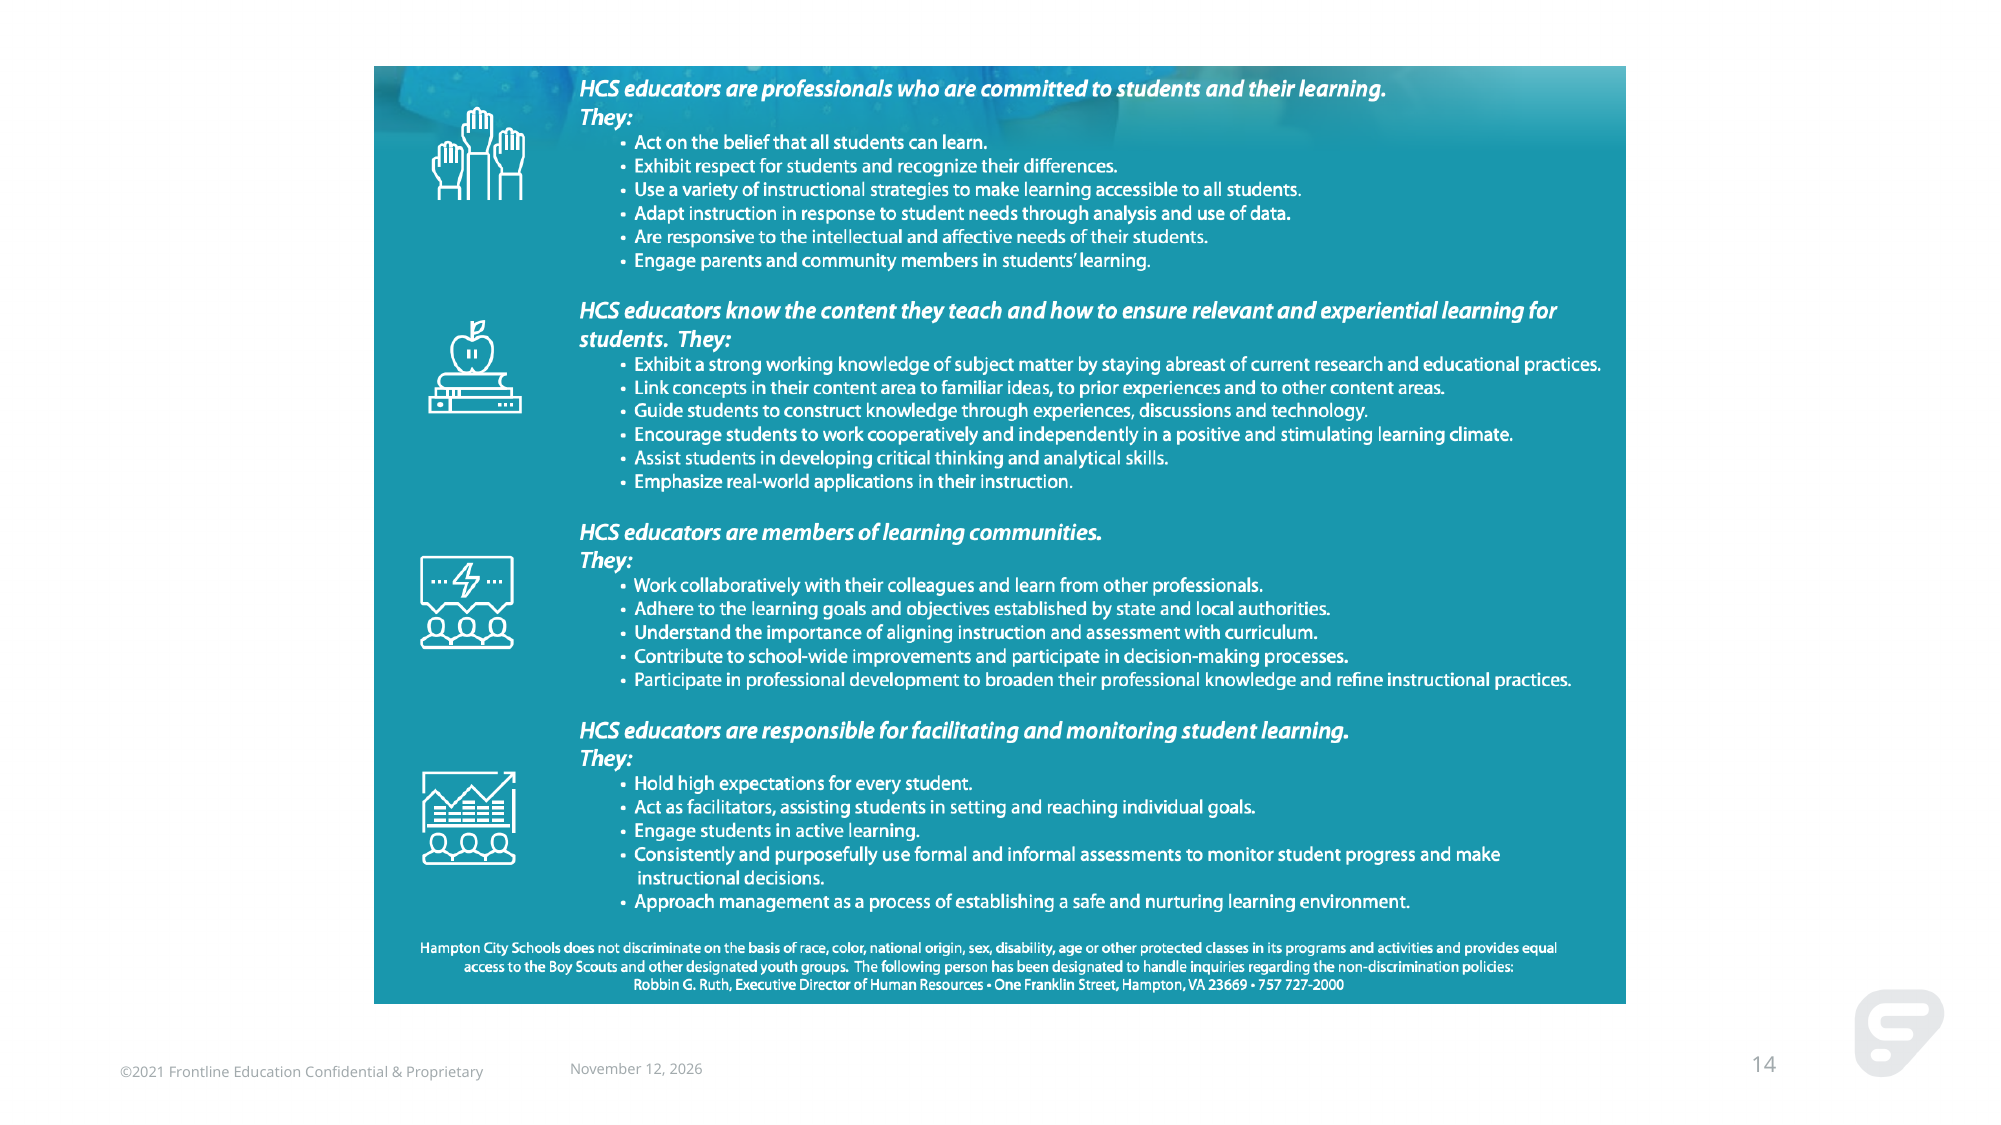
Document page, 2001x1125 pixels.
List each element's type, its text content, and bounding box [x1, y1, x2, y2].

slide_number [570, 1050, 970, 1080]
picture [0, 0, 2001, 1125]
text_box ©2021 Frontline Education Confidential & Proprietary [119, 1049, 570, 1080]
slide_number 14 [1656, 1050, 1777, 1080]
